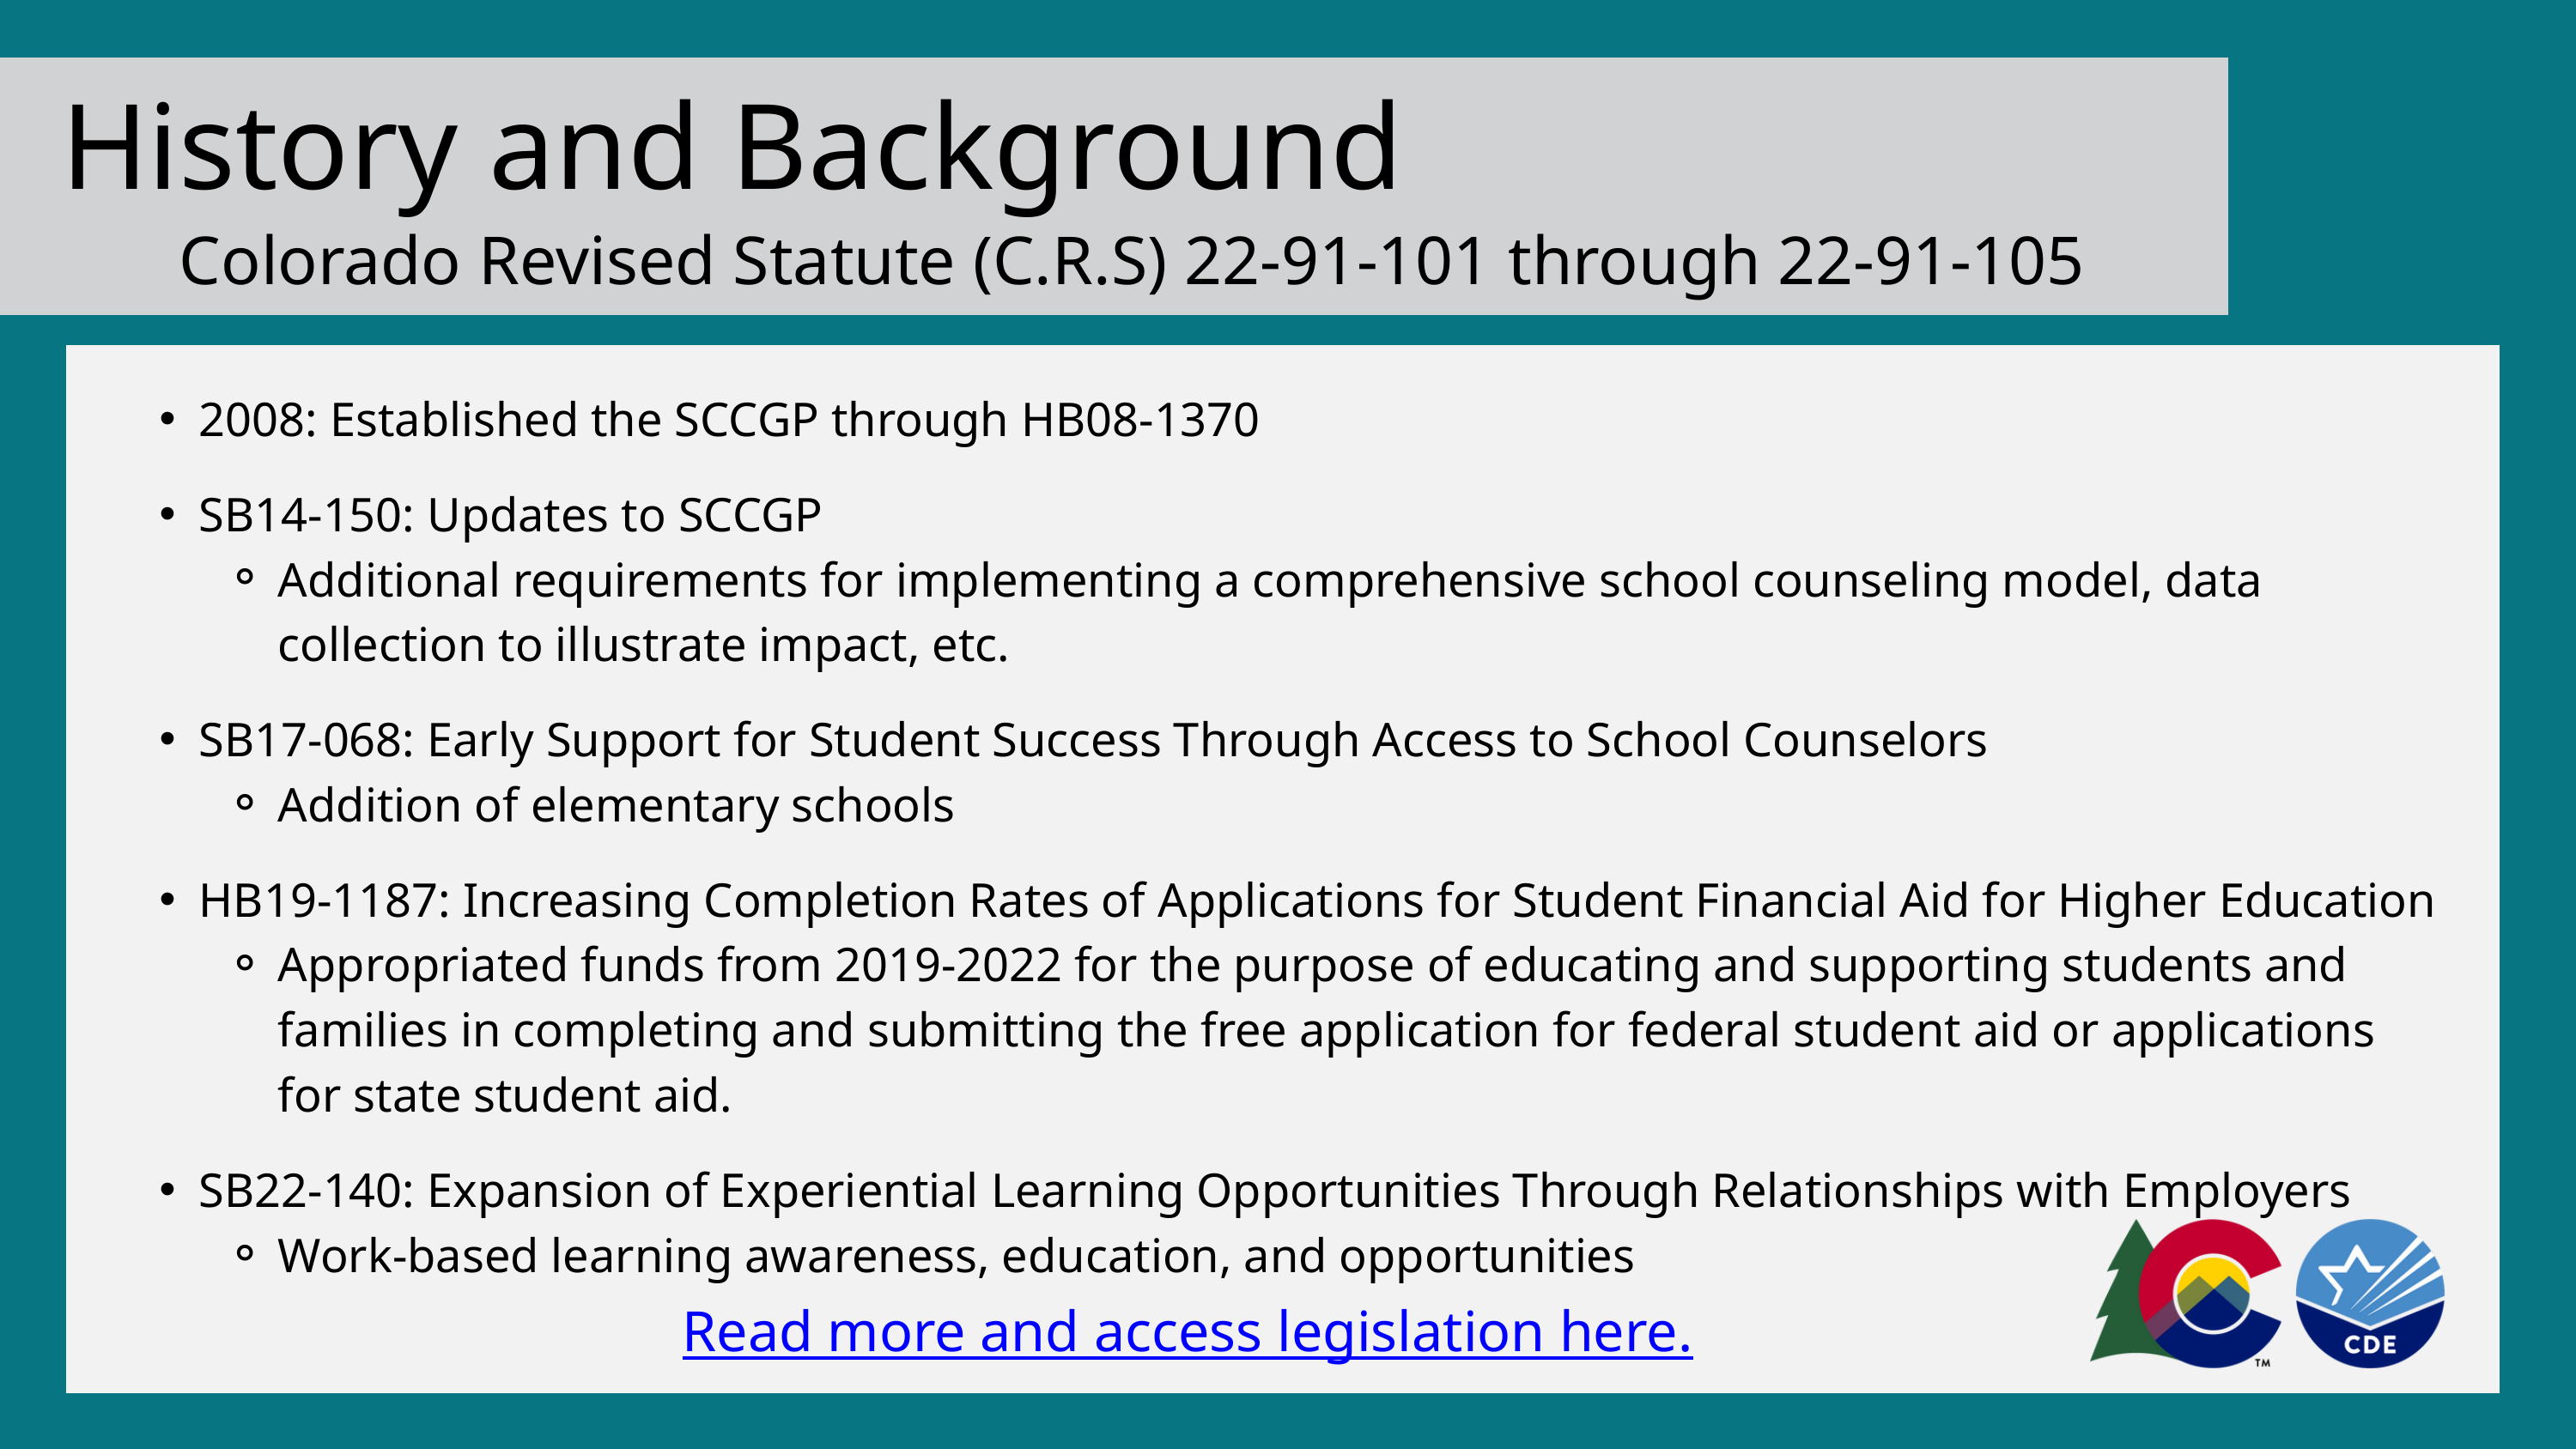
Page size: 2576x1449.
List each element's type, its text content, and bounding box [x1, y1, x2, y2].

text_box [0, 57, 2228, 316]
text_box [65, 345, 2500, 1394]
title History and Background [60, 325, 2084, 330]
